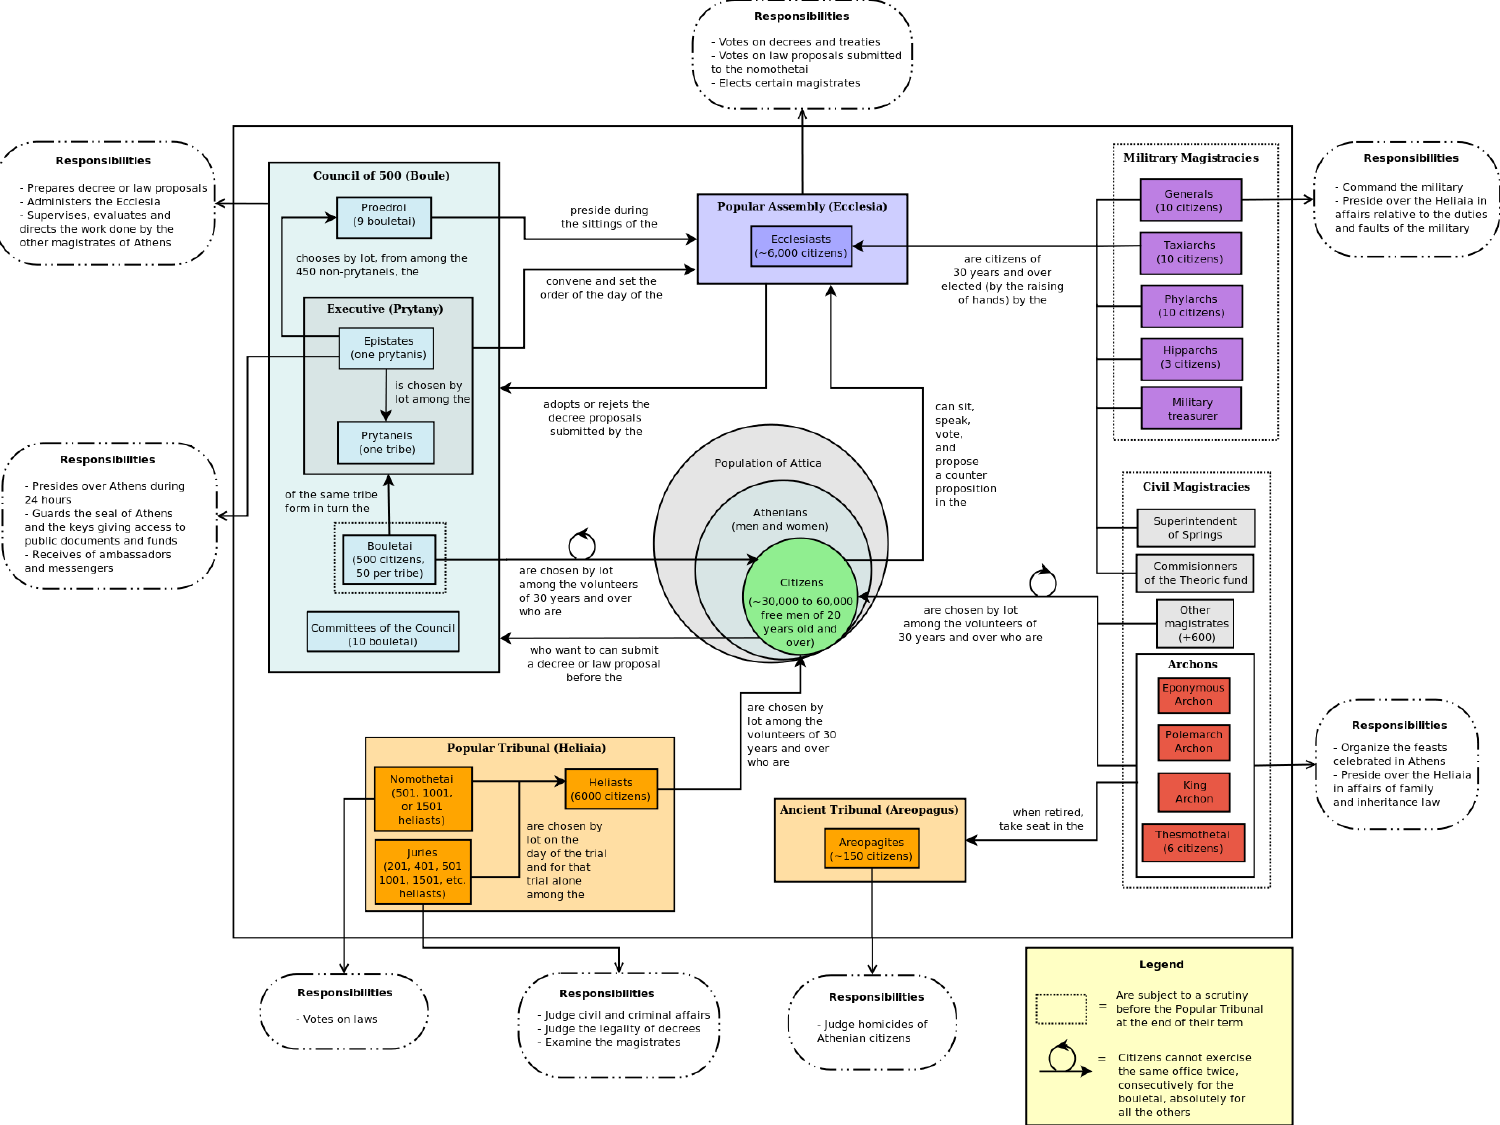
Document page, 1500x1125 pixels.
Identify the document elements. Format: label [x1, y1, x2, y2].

list [0, 0, 1500, 1125]
